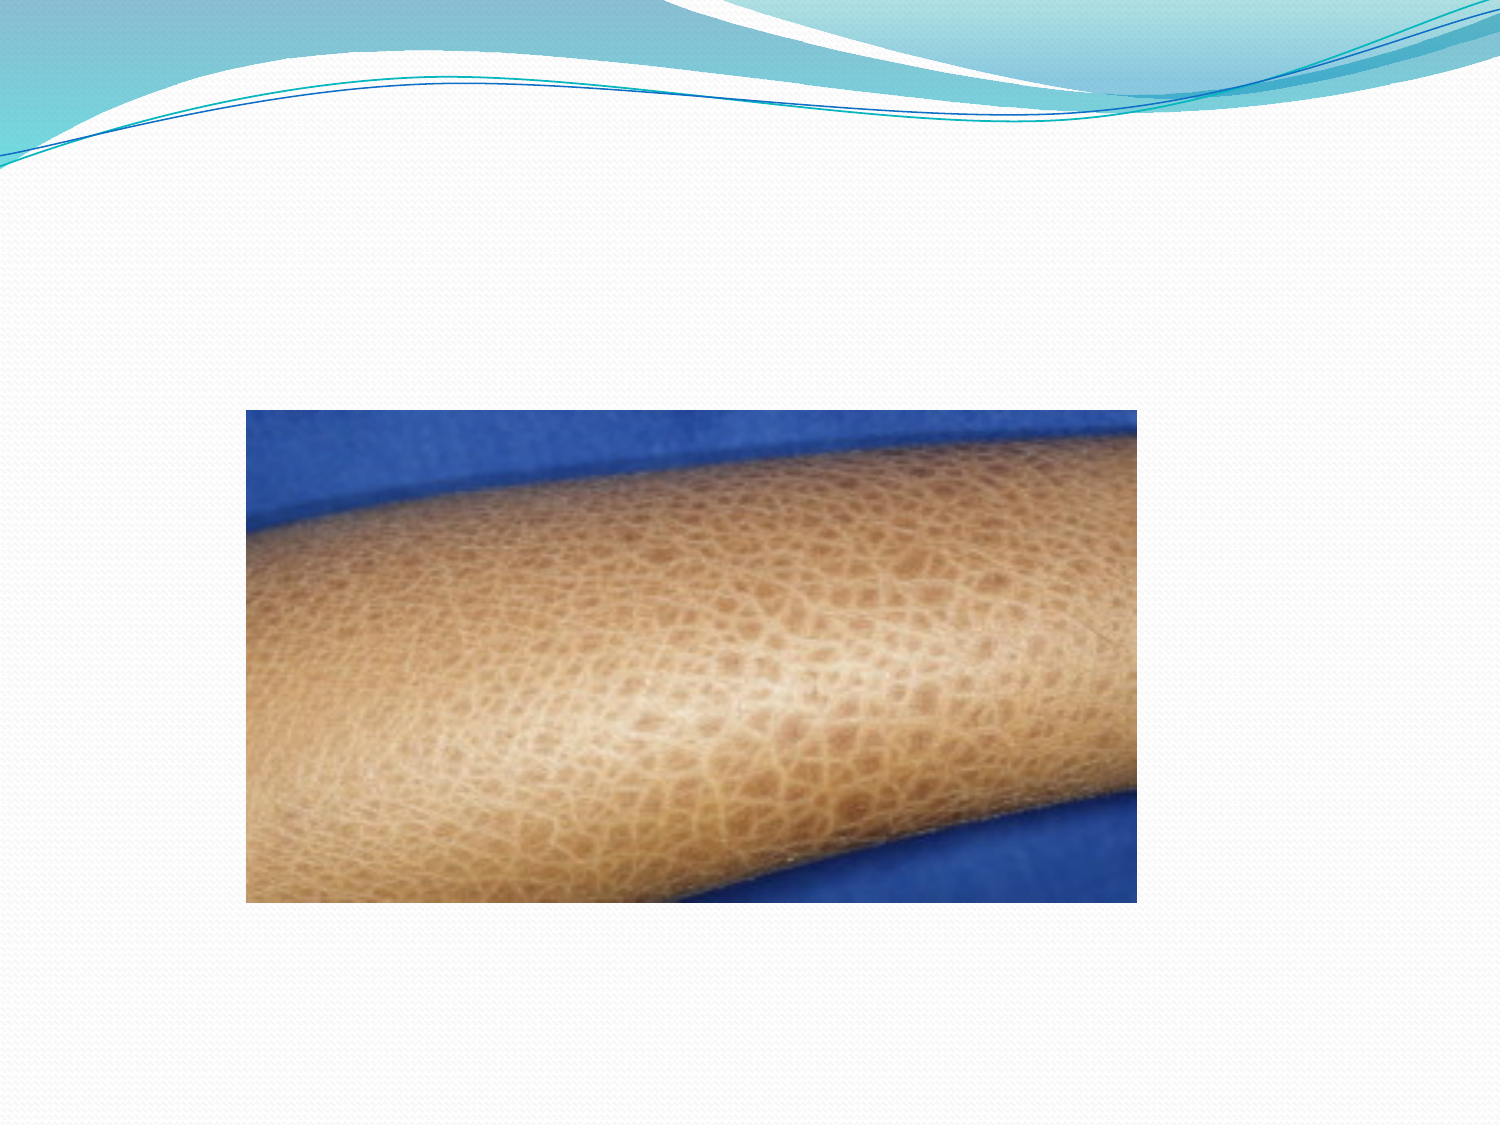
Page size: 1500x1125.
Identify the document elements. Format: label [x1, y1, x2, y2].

list [245, 409, 1137, 903]
